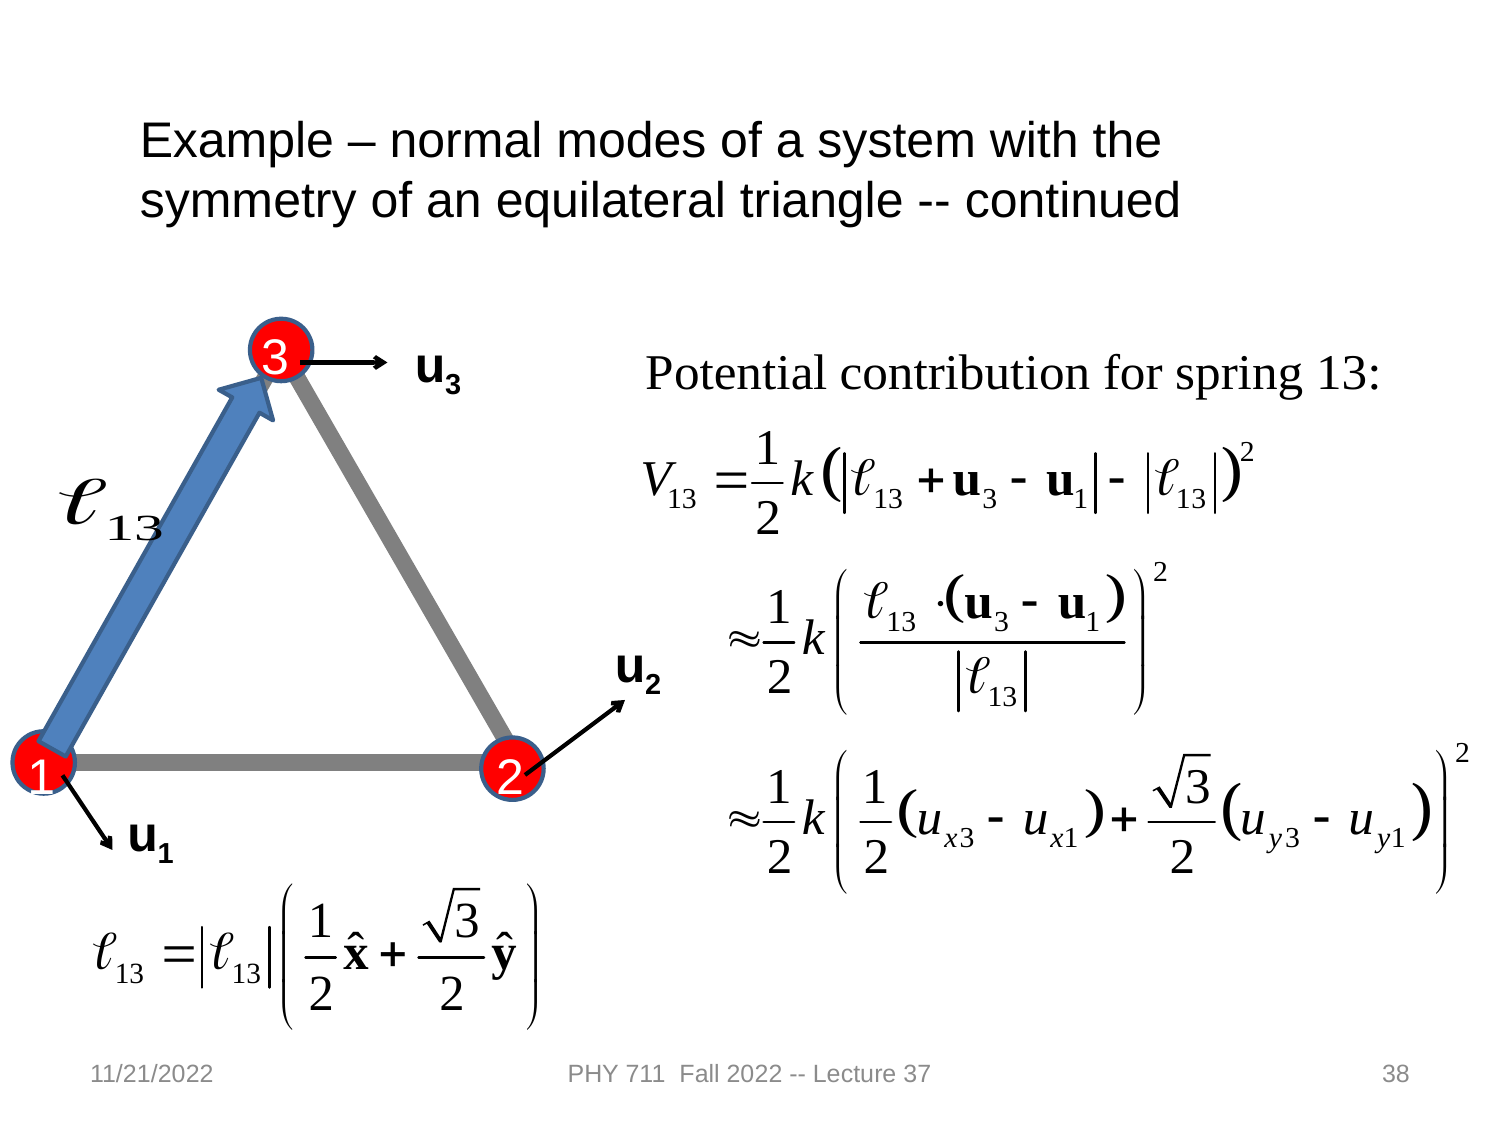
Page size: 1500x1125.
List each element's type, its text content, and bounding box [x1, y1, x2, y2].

slide_number 38 [1074, 1042, 1425, 1103]
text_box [87, 876, 550, 1038]
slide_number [75, 1042, 425, 1103]
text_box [640, 347, 1476, 901]
footer PHY 711 Fall 2022 -- Lecture 37 [512, 1042, 988, 1103]
text_box Example – normal modes of a system with the symmetry of an equilateral triangle -- continued [125, 99, 1275, 235]
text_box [12, 316, 713, 870]
